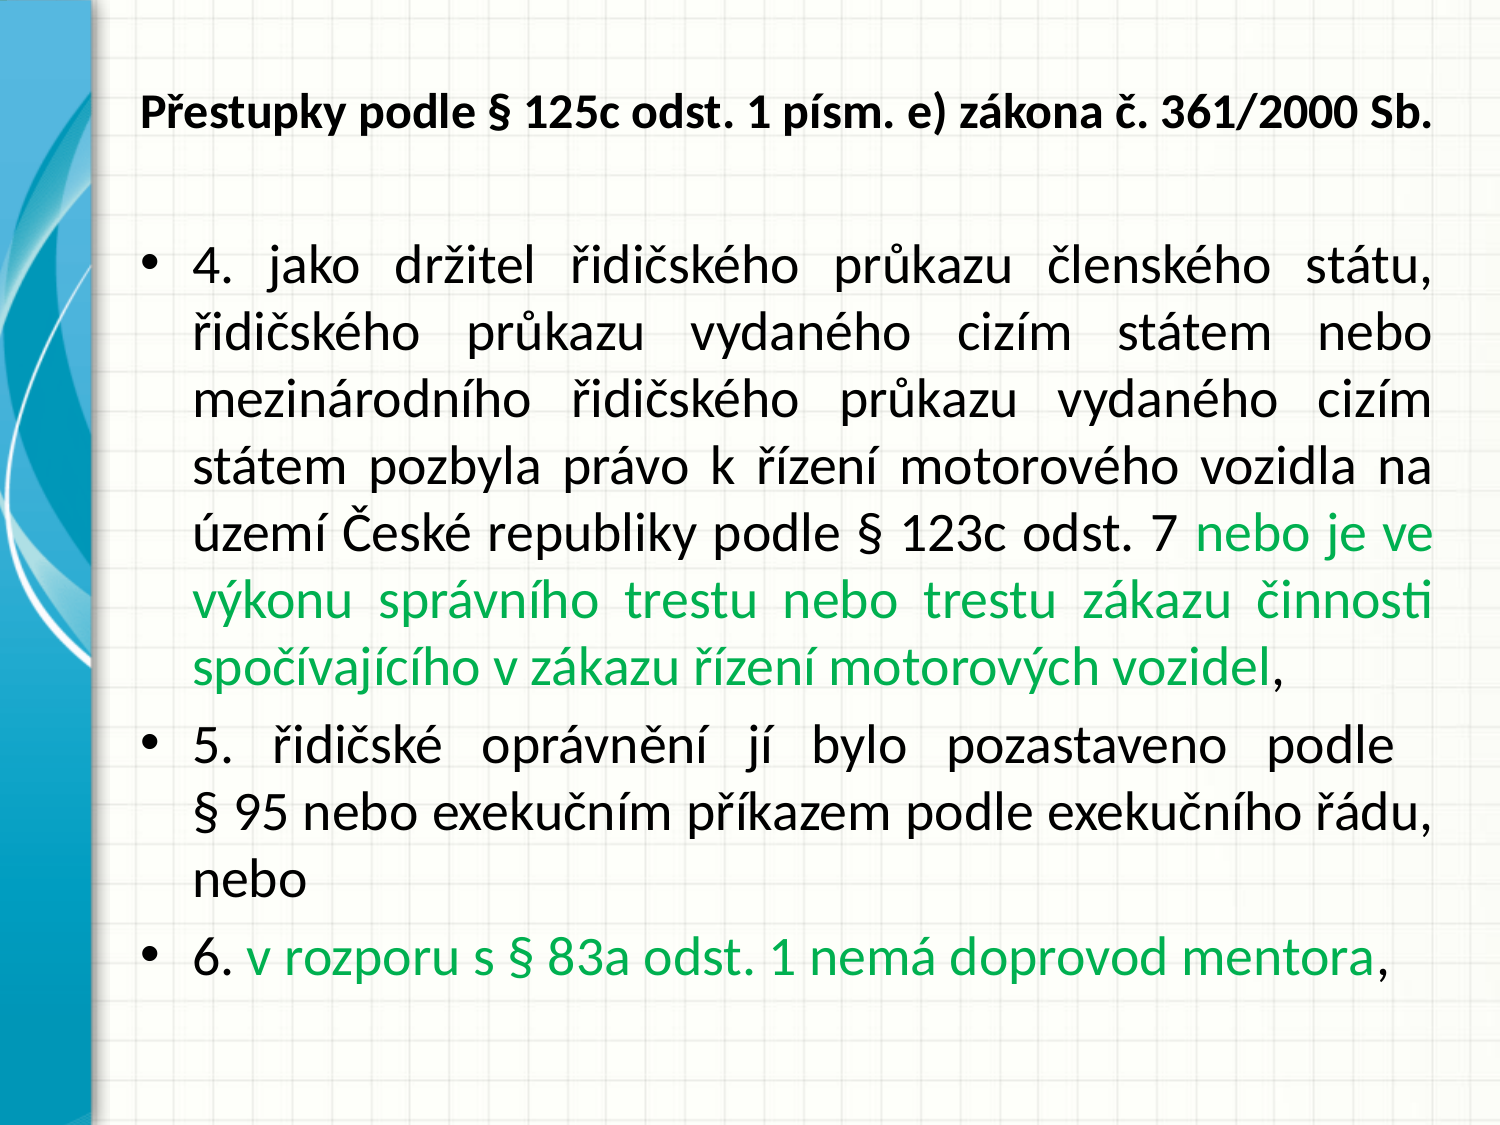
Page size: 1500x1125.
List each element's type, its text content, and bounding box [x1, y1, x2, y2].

list 4. jako držitel řidičského průkazu členského státu, řidičského průkazu vydaného cizím státem nebo mezinárodního řidičského průkazu vydaného cizím státem pozbyla právo k řízení motorového vozidla na území České republiky podle § 123c odst. 7 nebo je ve výkonu správního trestu nebo trestu zákazu činnosti spočívajícího v zákazu řízení motorových vozidel, 5. řidičské oprávnění jí bylo pozastaveno podle § 95 nebo exekučním příkazem podle exekučního řádu, nebo 6. v rozporu s § 83a odst. 1 nemá doprovod mentora, [125, 219, 1450, 1106]
title Přestupky podle § 125c odst. 1 písm. e) zákona č. 361/2000 Sb. [125, 44, 1450, 173]
picture [0, 0, 1500, 1125]
